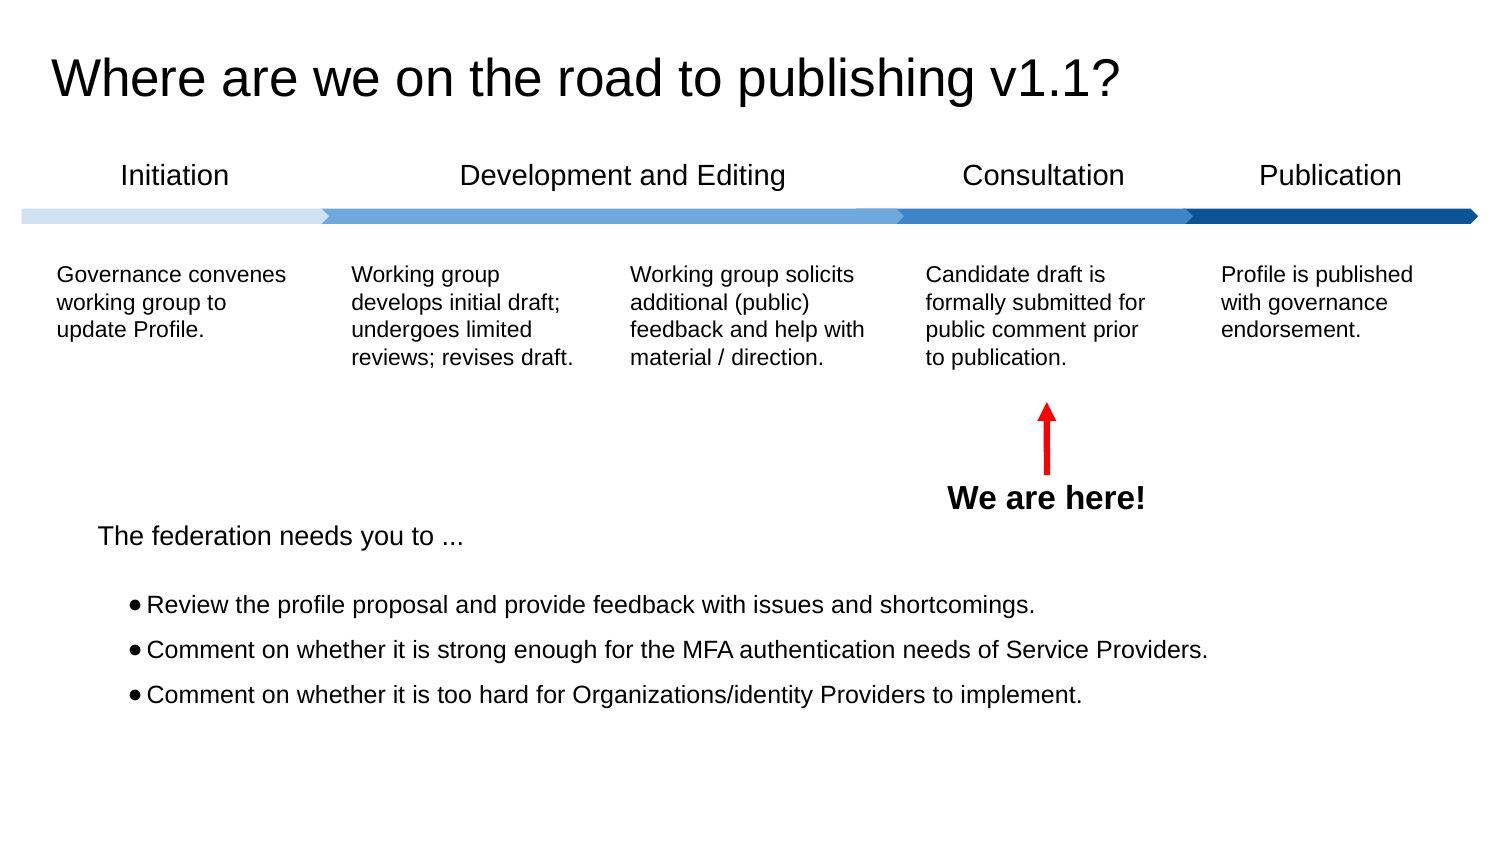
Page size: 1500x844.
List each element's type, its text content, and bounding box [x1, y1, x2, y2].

text_box Publication [1183, 141, 1479, 207]
text_box [1040, 401, 1054, 476]
text_box [897, 208, 1194, 224]
text_box [1186, 208, 1479, 224]
text_box Working group solicits additional (public) feedback and help with material / direction. [615, 244, 882, 385]
text_box Initiation [21, 141, 329, 207]
text_box Review the profile proposal and provide feedback with issues and shortcomings. Comment on whether it is strong enough for the MFA authentication needs of Service Providers. Comment on whether it is too hard for Organizations/identity Providers to implement. [113, 559, 1332, 724]
text_box Consultation [920, 141, 1168, 207]
text_box The federation needs you to ... [82, 503, 533, 566]
text_box Working group develops initial draft; undergoes limited reviews; revises draft. [336, 244, 603, 385]
title Where are we on the road to publishing v1.1? [51, 28, 1449, 122]
text_box Development and Editing [371, 141, 875, 207]
text_box Candidate draft is formally submitted for public comment prior to publication. [910, 244, 1177, 385]
text_box [322, 208, 905, 224]
text_box Profile is published with governance endorsement. [1206, 245, 1455, 358]
text_box [21, 208, 330, 224]
text_box Governance convenes working group to update Profile. [41, 245, 308, 358]
text_box We are here! [865, 461, 1229, 532]
